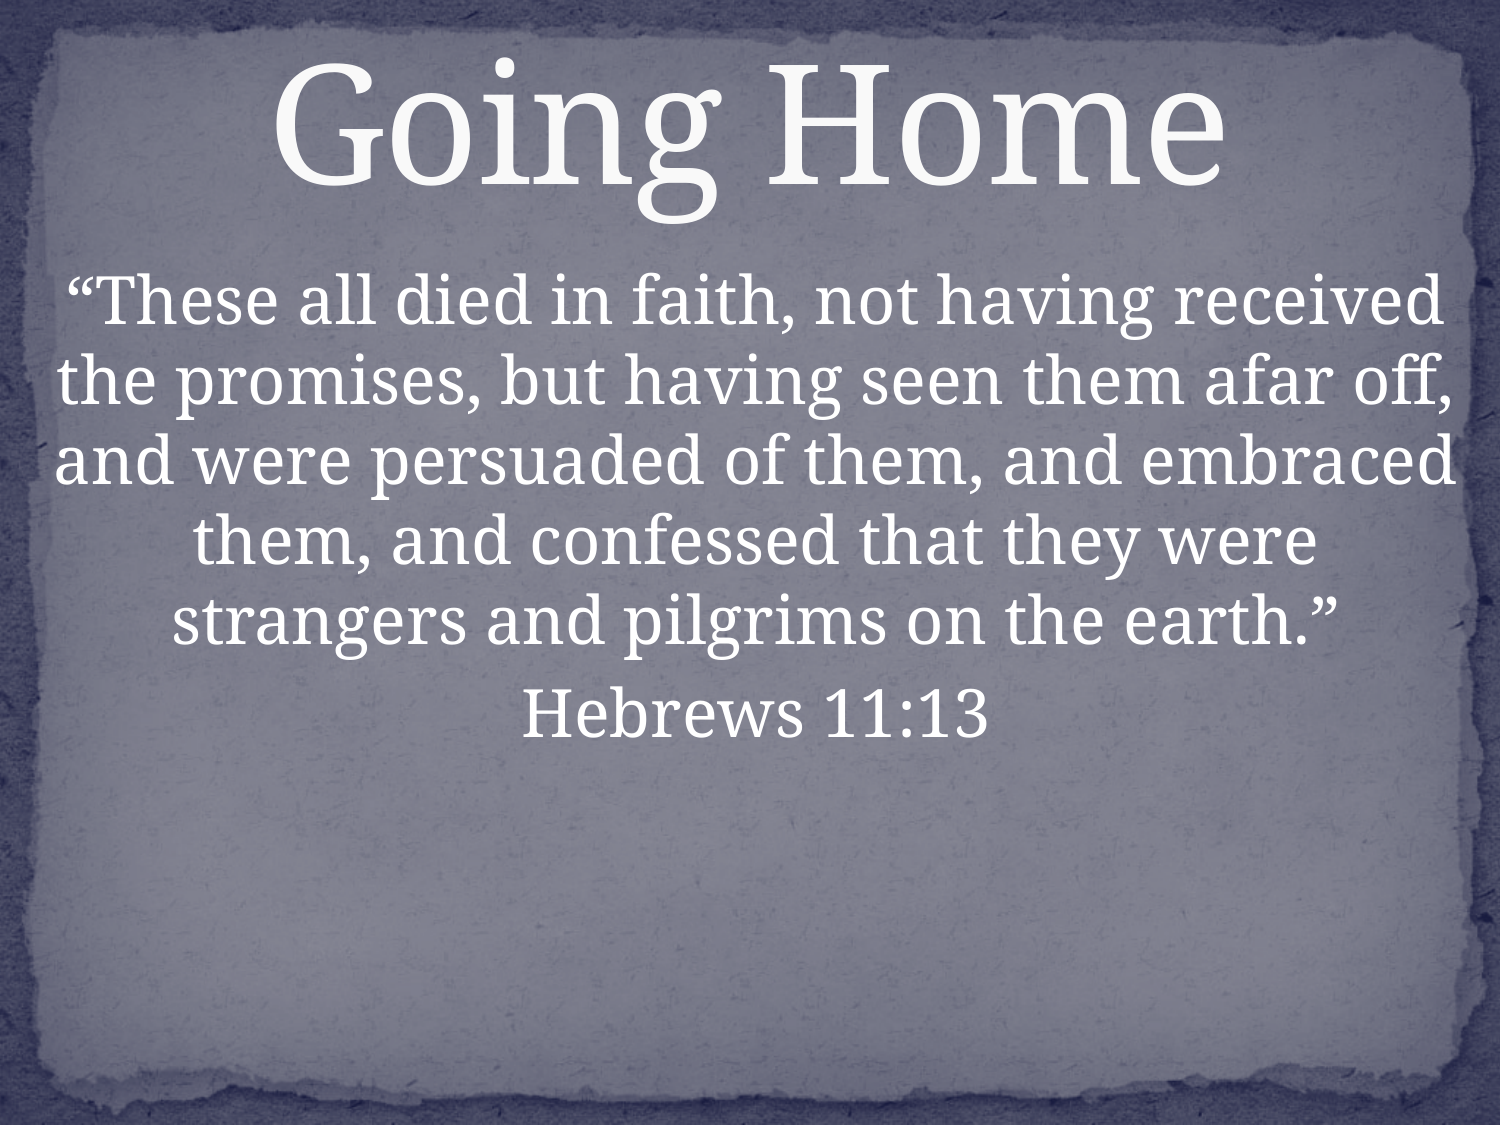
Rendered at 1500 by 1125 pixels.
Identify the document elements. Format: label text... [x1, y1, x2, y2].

list “These all died in faith, not having received the promises, but having seen them afar off, and were persuaded of them, and embraced them, and confessed that they were strangers and pilgrims on the earth.” Hebrews 11:13 [24, 249, 1488, 1100]
title Going Home [74, 24, 1425, 225]
